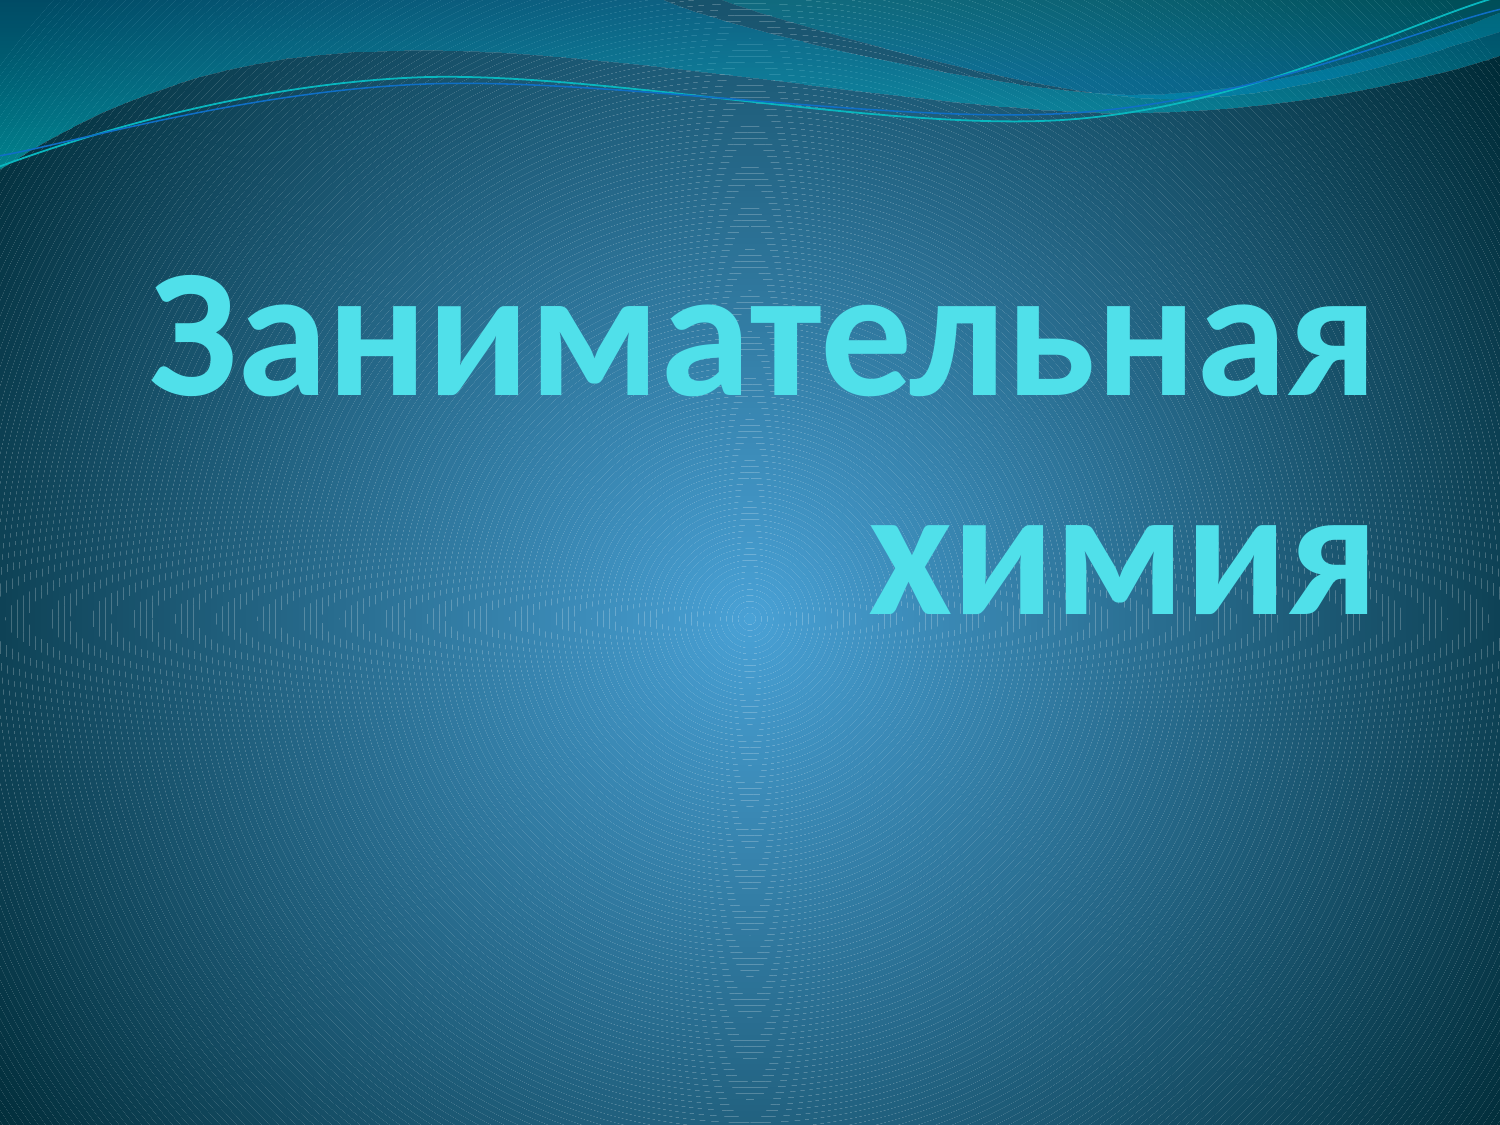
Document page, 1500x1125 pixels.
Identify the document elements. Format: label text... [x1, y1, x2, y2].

title Занимательная химия [105, 433, 1382, 652]
